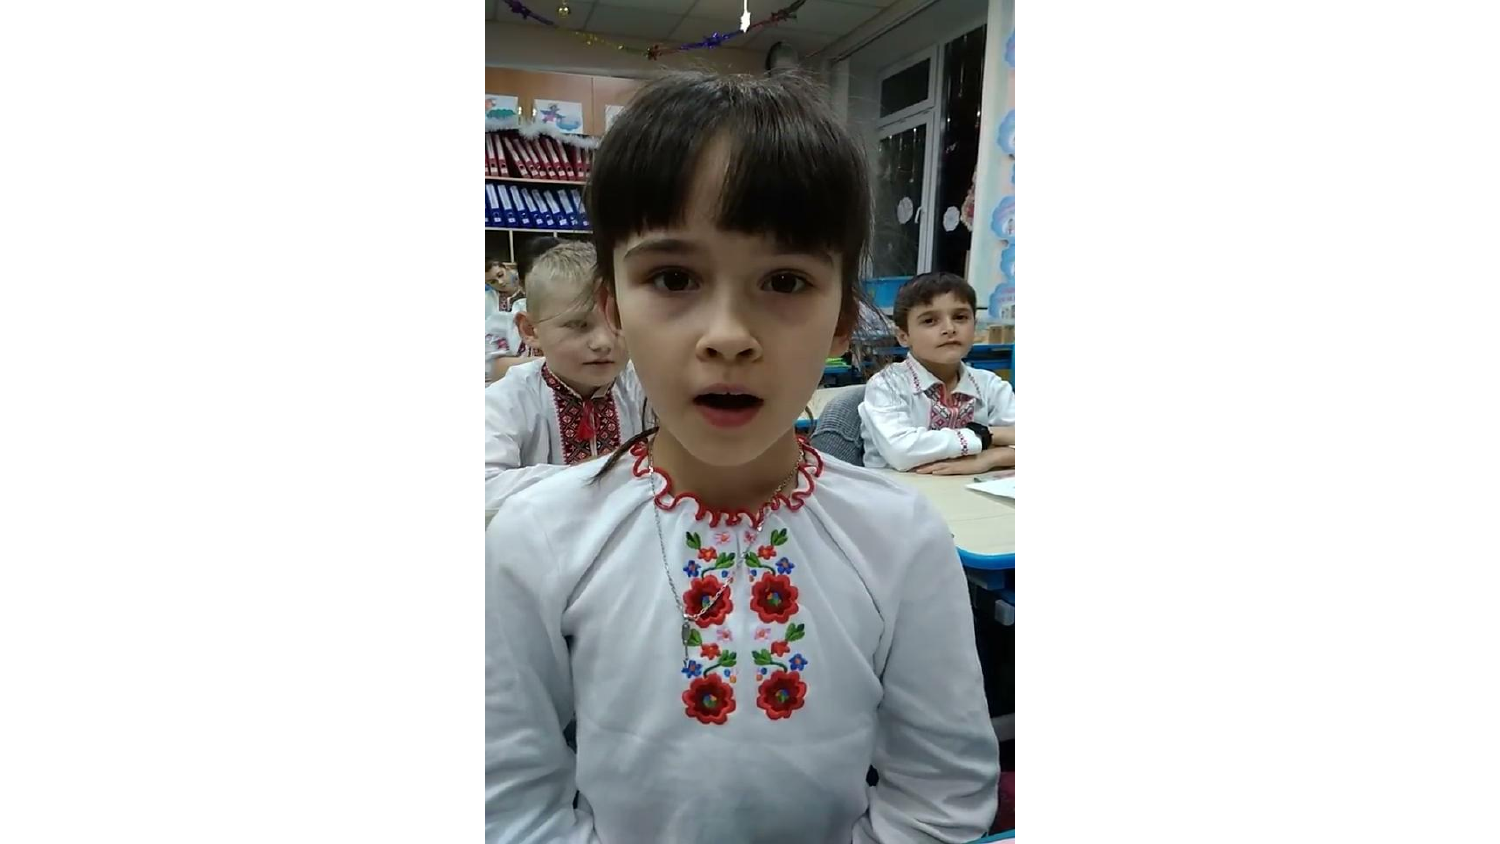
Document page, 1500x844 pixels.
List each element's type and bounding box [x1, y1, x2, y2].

picture [484, 0, 1015, 844]
